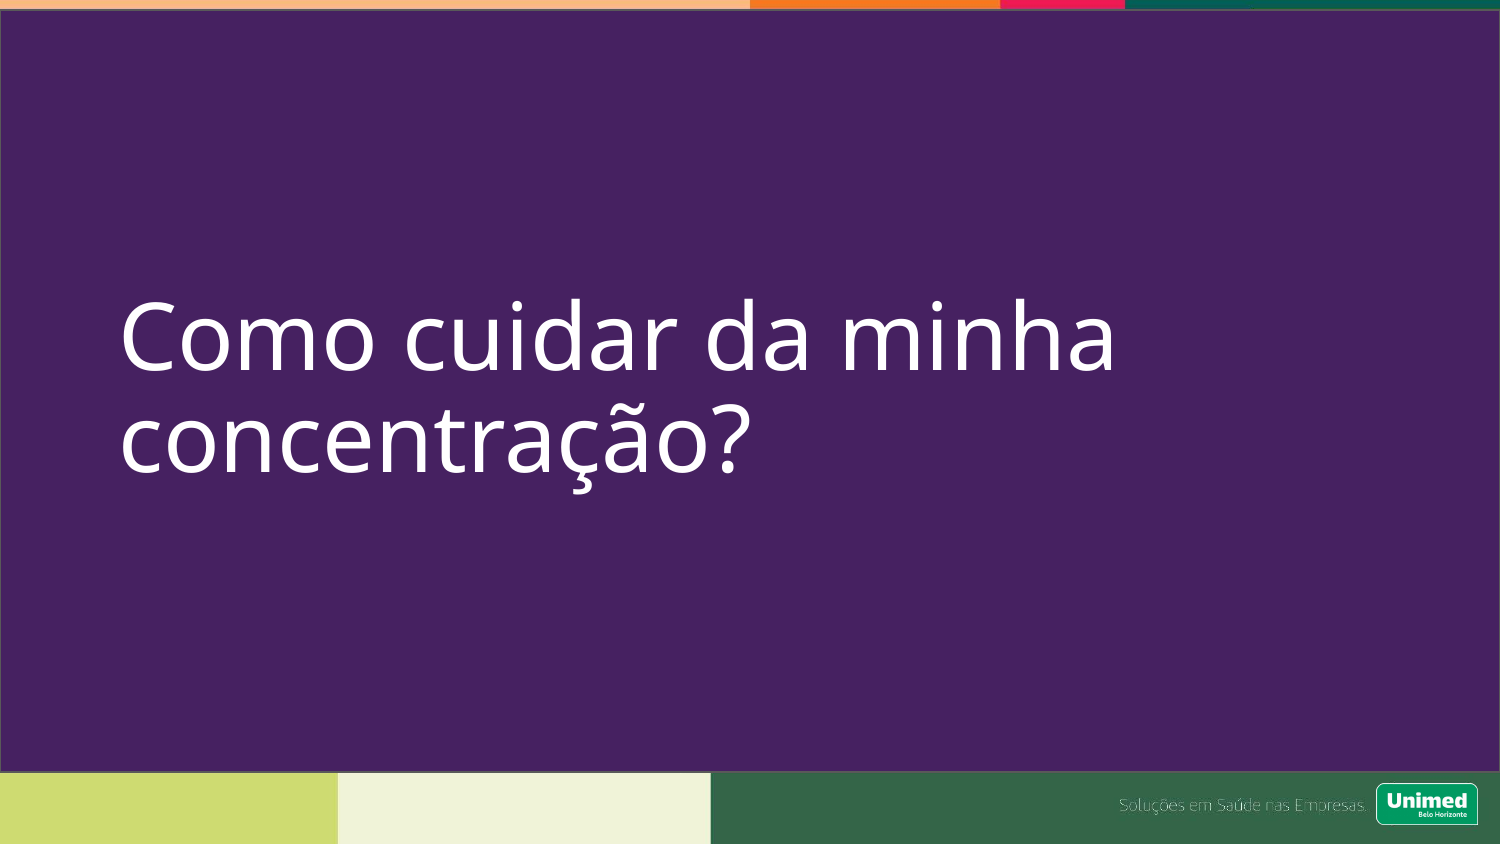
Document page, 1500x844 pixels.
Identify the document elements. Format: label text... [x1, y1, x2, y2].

picture [0, 773, 1500, 844]
picture [0, 0, 1500, 9]
title Como cuidar da minha concentração? [0, 10, 1500, 773]
